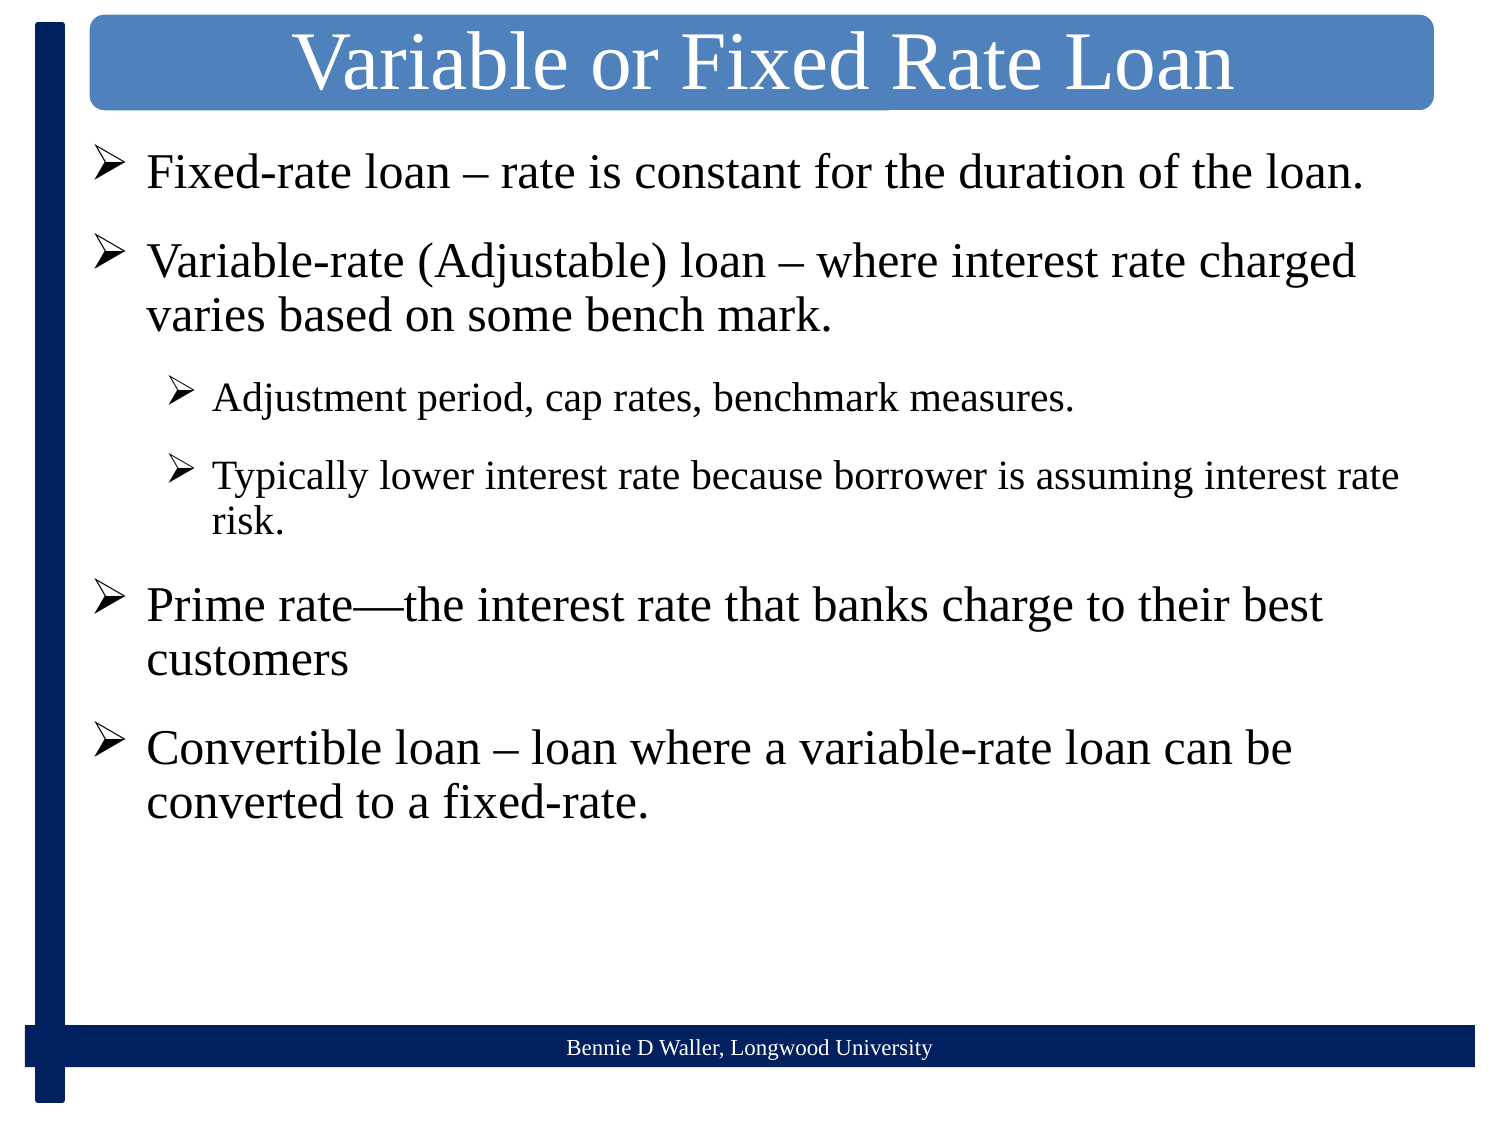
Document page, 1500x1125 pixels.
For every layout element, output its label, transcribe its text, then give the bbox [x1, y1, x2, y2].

list Fixed-rate loan – rate is constant for the duration of the loan. Variable-rate (Adjustable) loan – where interest rate charged varies based on some bench mark. Adjustment period, cap rates, benchmark measures. Typically lower interest rate because borrower is assuming interest rate risk. Prime rate—the interest rate that banks charge to their best customers Convertible loan – loan where a variable-rate loan can be converted to a fixed-rate. [75, 137, 1475, 1013]
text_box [87, 12, 1438, 113]
